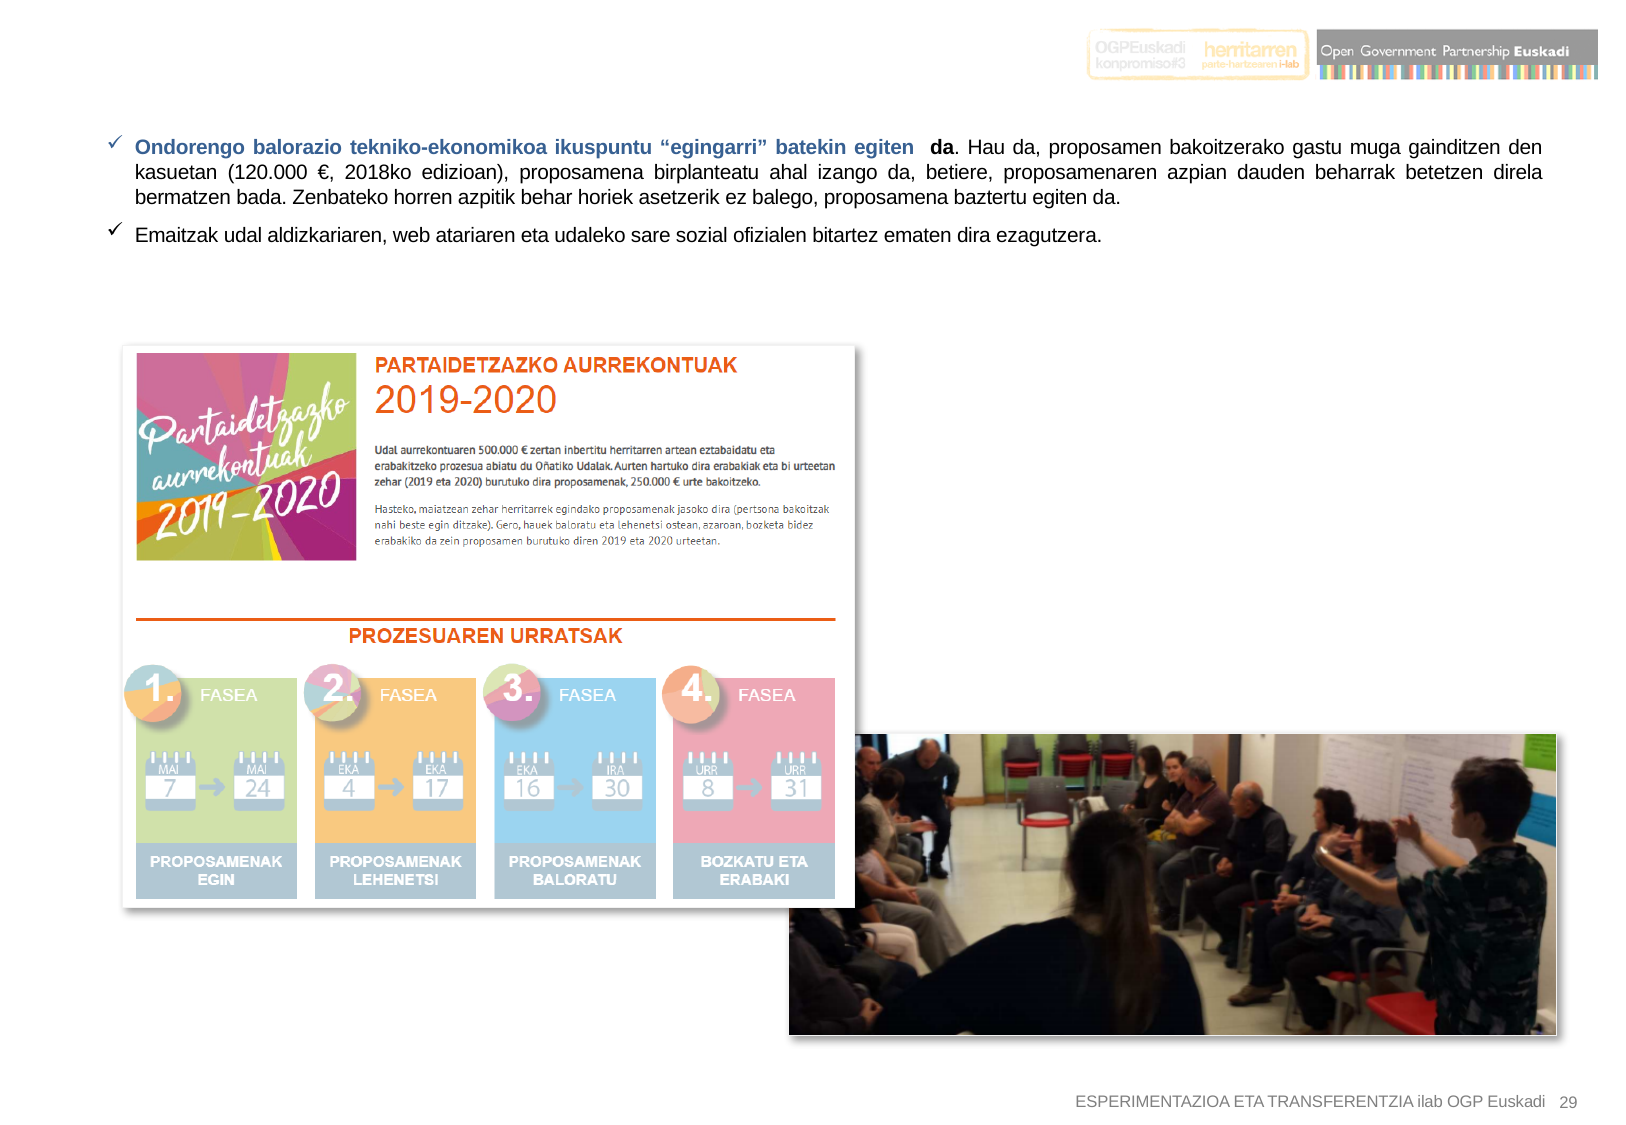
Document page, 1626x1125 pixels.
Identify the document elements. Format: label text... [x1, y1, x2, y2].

text_box Ondorengo balorazio tekniko-ekonomikoa ikuspuntu “egingarri” batekin egiten da. Hau da, proposamen bakoitzerako gastu muga gainditzen den kasuetan (120.000 €, 2018ko edizioan), proposamena birplanteatu ahal izango da, betiere, proposamenaren azpian dauden beharrak betetzen direla bermatzen bada. Zenbateko horren azpitik behar horiek asetzerik ez balego, proposamena baztertu egiten da. Emaitzak udal aldizkariaren, web atariaren eta udaleko sare sozial ofizialen bitartez ematen dira ezagutzera. [91, 126, 1557, 254]
picture [1080, 19, 1604, 86]
picture [122, 345, 1557, 1037]
